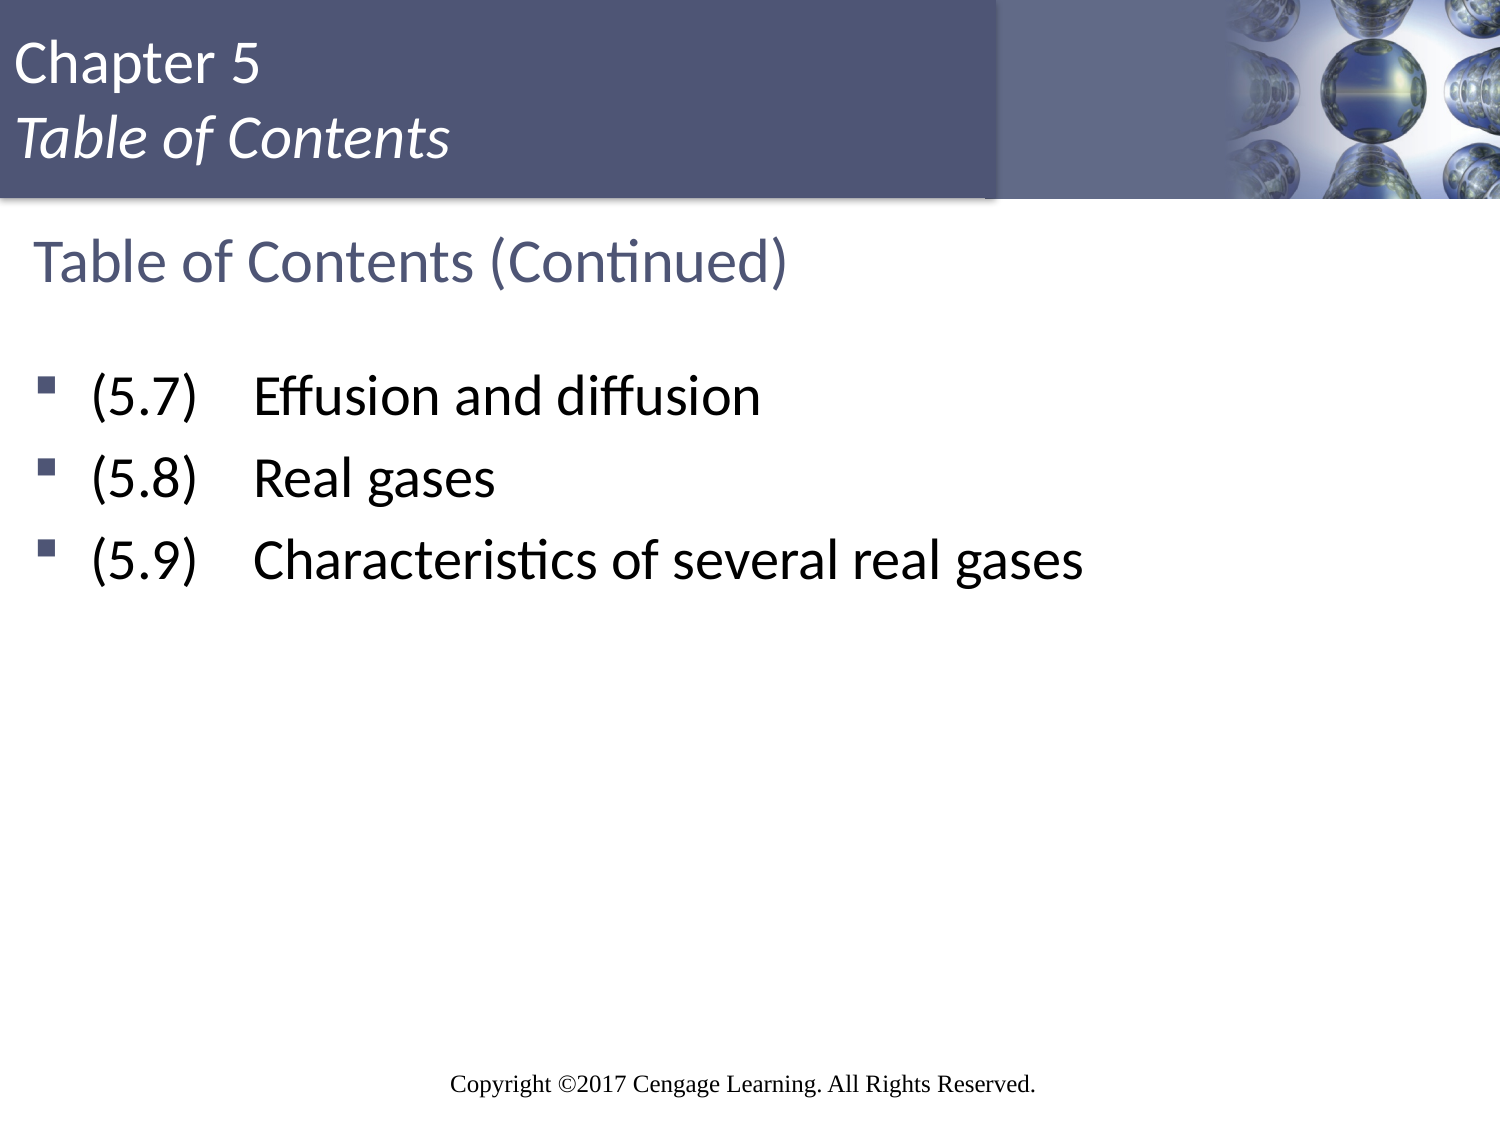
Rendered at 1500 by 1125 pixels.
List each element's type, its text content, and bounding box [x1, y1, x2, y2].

list (5.7) Effusion and diffusion (5.8) Real gases (5.9) Characteristics of several real gases [18, 350, 1471, 1100]
picture [996, 0, 1500, 199]
title Table of Contents (Continued) [18, 212, 1471, 327]
